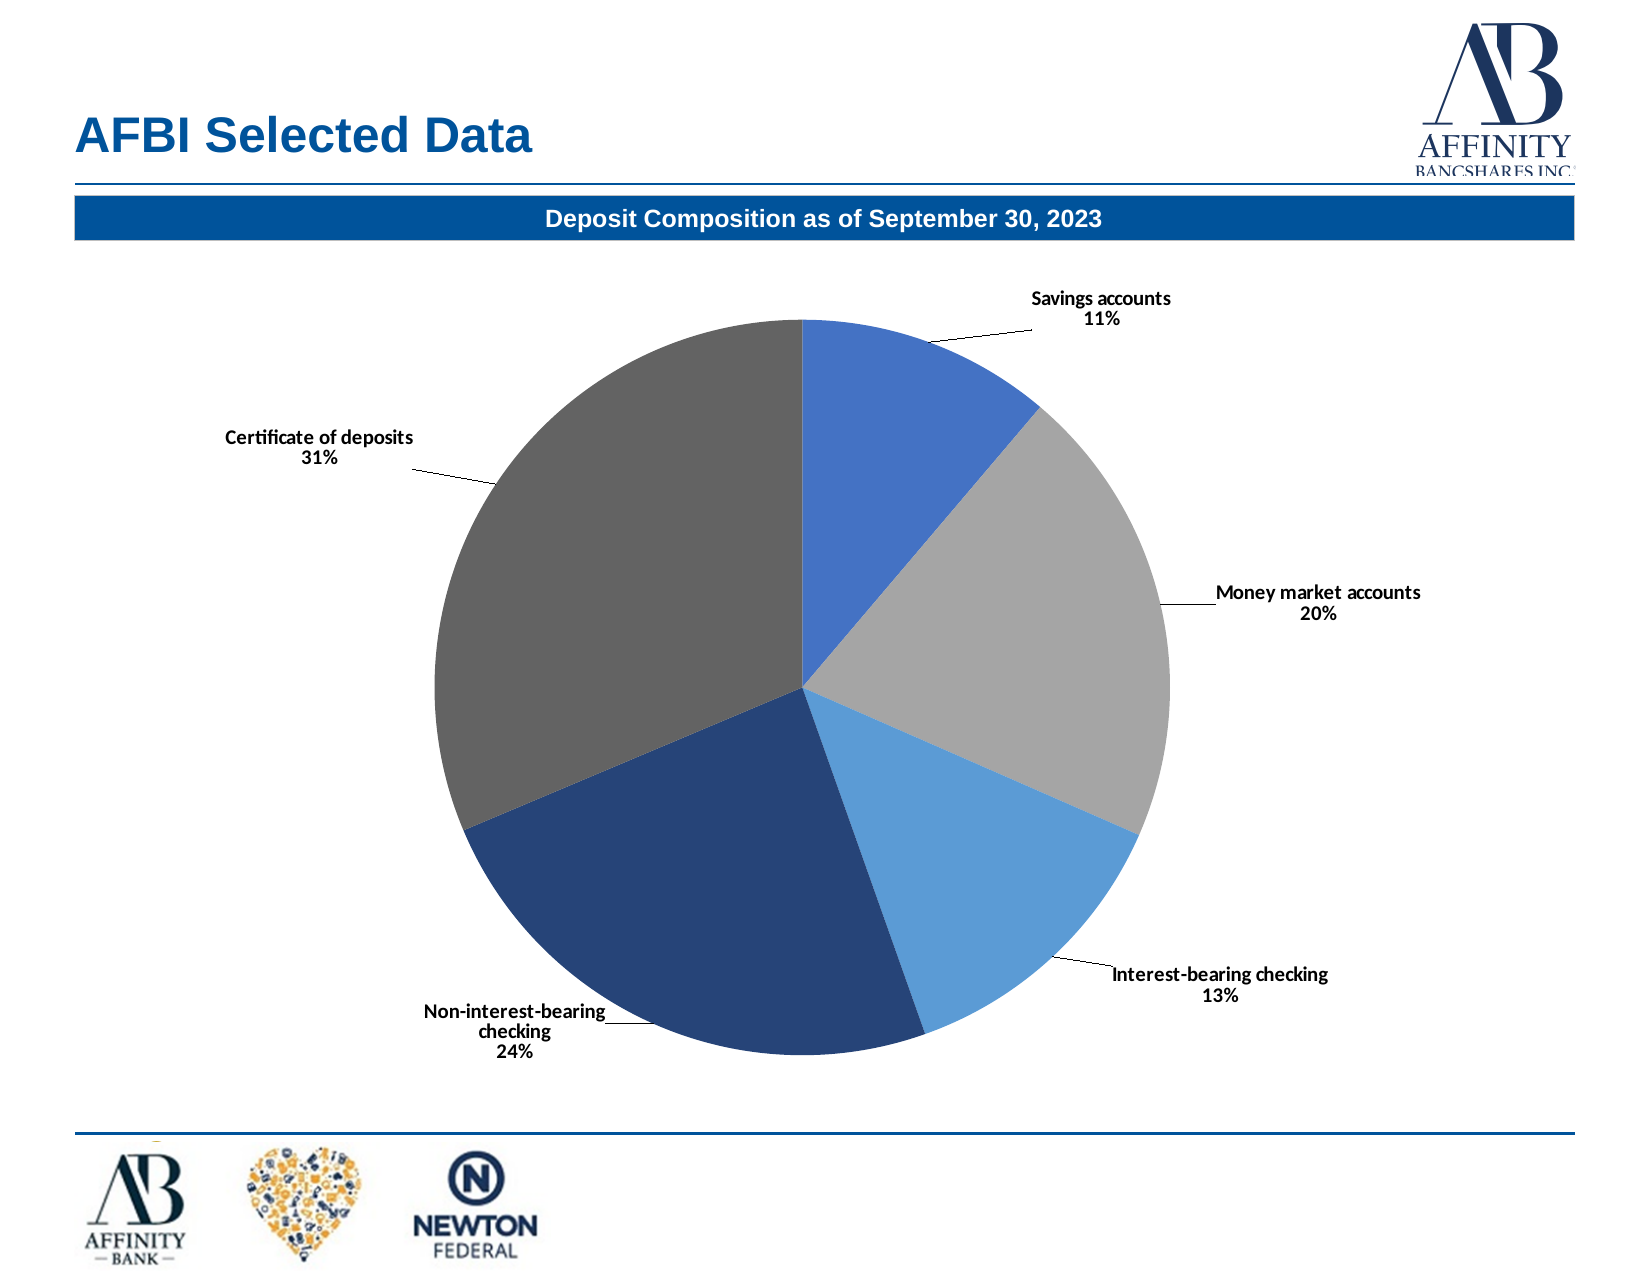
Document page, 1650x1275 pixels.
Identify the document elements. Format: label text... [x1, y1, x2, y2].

chart [126, 264, 1523, 1106]
title AFBI Selected Data [74, 90, 1410, 176]
text_box Deposit Composition as of September 30, 2023 [74, 195, 1575, 241]
picture [74, 1141, 552, 1271]
picture [1415, 23, 1576, 176]
